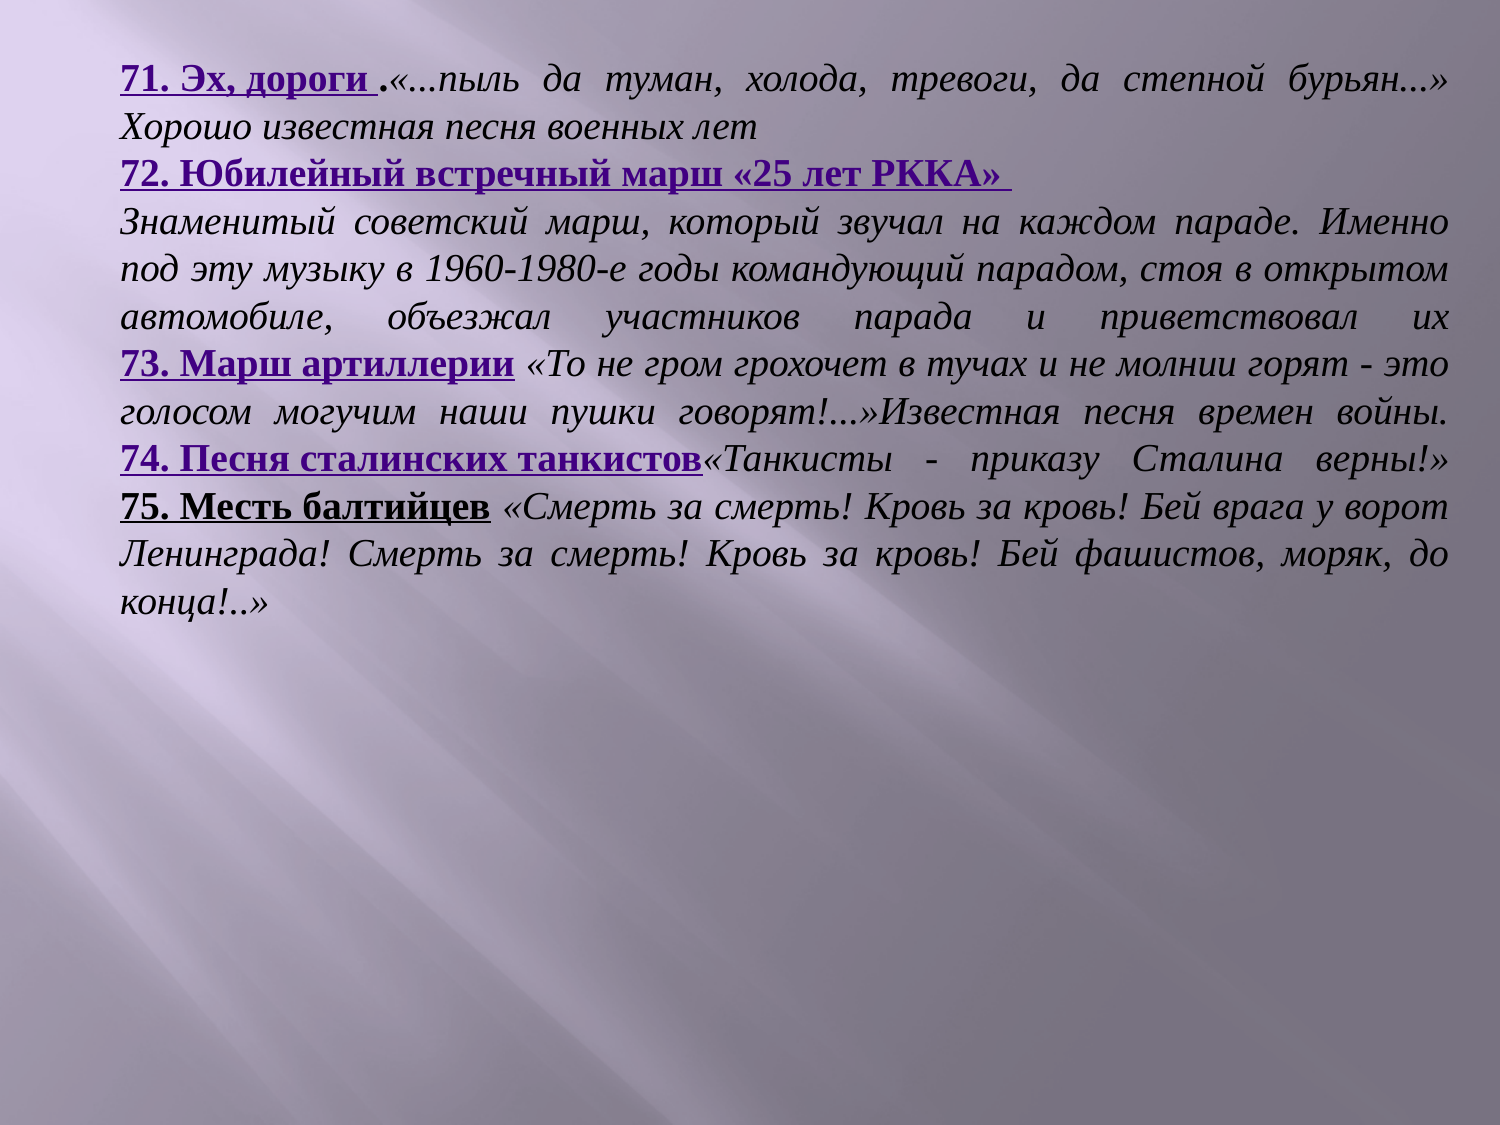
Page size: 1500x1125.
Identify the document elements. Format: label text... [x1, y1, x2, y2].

text_box 71. Эх, дороги .«...пыль да туман, холода, тревоги, да степной бурьян...» Хорошо известная песня военных лет 72. Юбилейный встречный марш «25 лет РККА» Знаменитый советский марш, который звучал на каждом параде. Именно под эту музыку в 1960-1980-е годы командующий парадом, стоя в открытом автомобиле, объезжал участников парада и приветствовал их 73. Марш артиллерии «То не гром грохочет в тучах и не молнии горят - это голосом могучим наши пушки говорят!...»Известная песня времен войны. 74. Песня сталинских танкистов«Танкисты - приказу Сталина верны!» 75. Месть балтийцев «Смерть за смерть! Кровь за кровь! Бей врага у ворот Ленинграда! Смерть за смерть! Кровь за кровь! Бей фашистов, моряк, до конца!..» [105, 0, 1465, 630]
